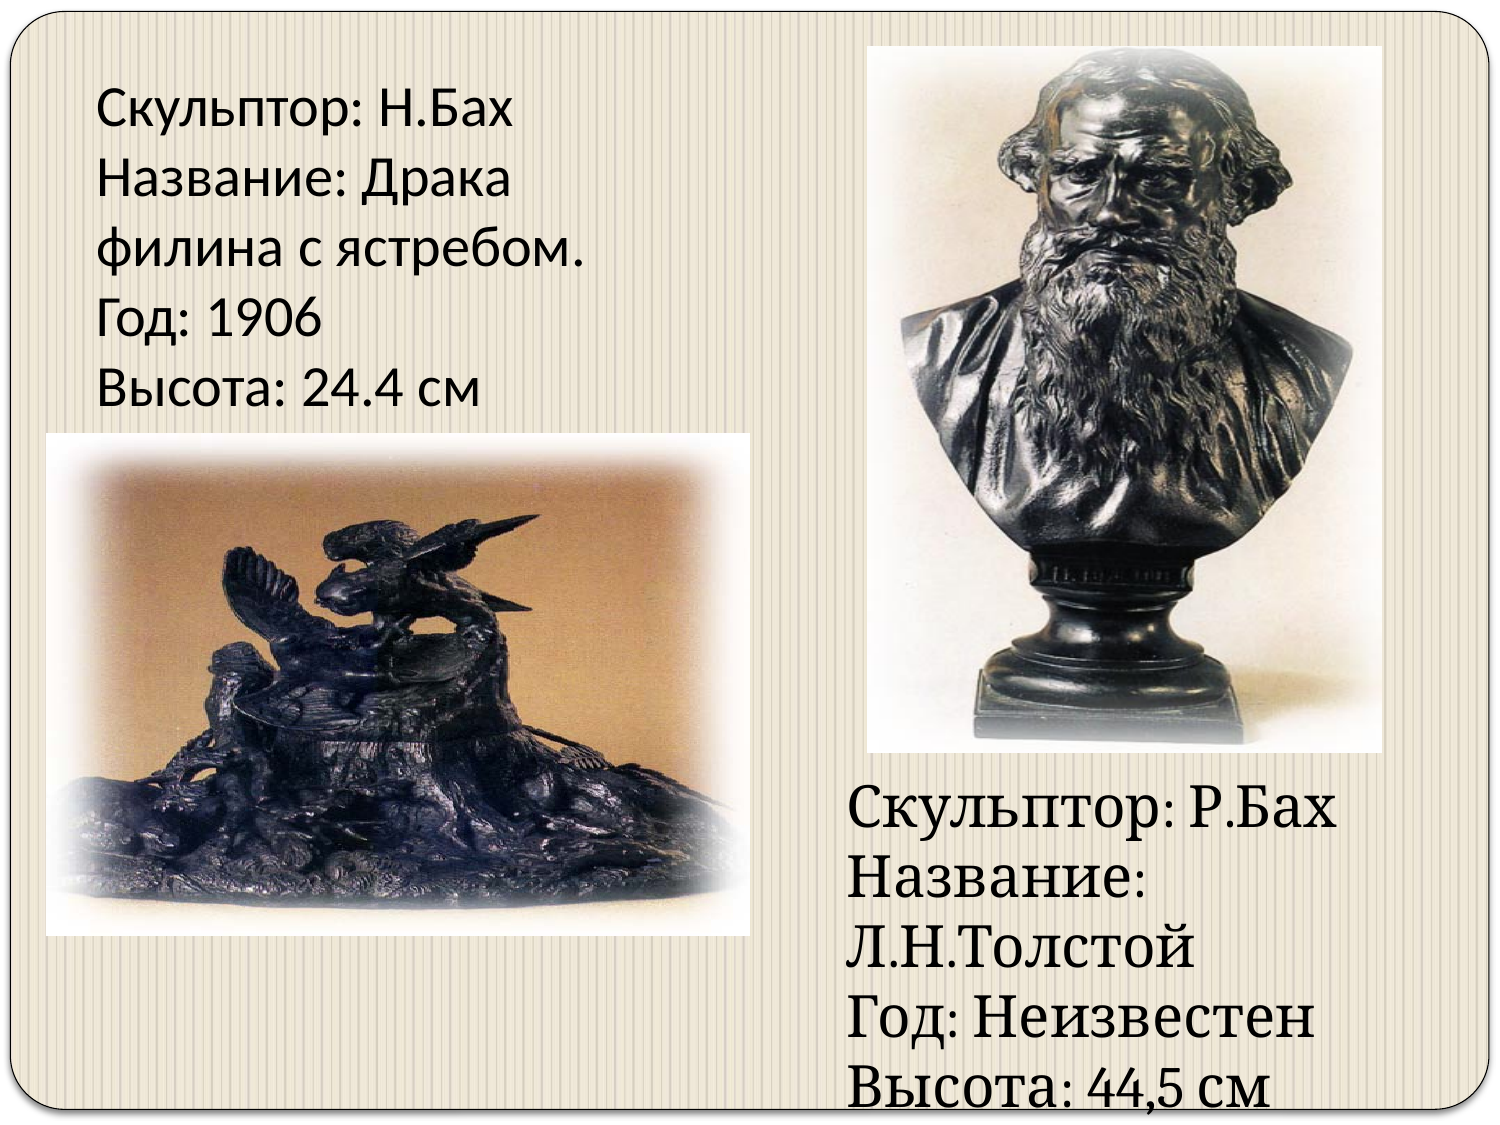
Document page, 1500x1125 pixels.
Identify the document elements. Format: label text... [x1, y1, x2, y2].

picture [11, 12, 1488, 1108]
text_box Скульптор: Р.Бах Название: Л.Н.Толстой Год: Неизвестен Высота: 44,5 см [832, 761, 1500, 1125]
text_box Скульптор: Н.Бах Название: Драка филина с ястребом. Год: 1906 Высота: 24.4 см [81, 60, 680, 431]
